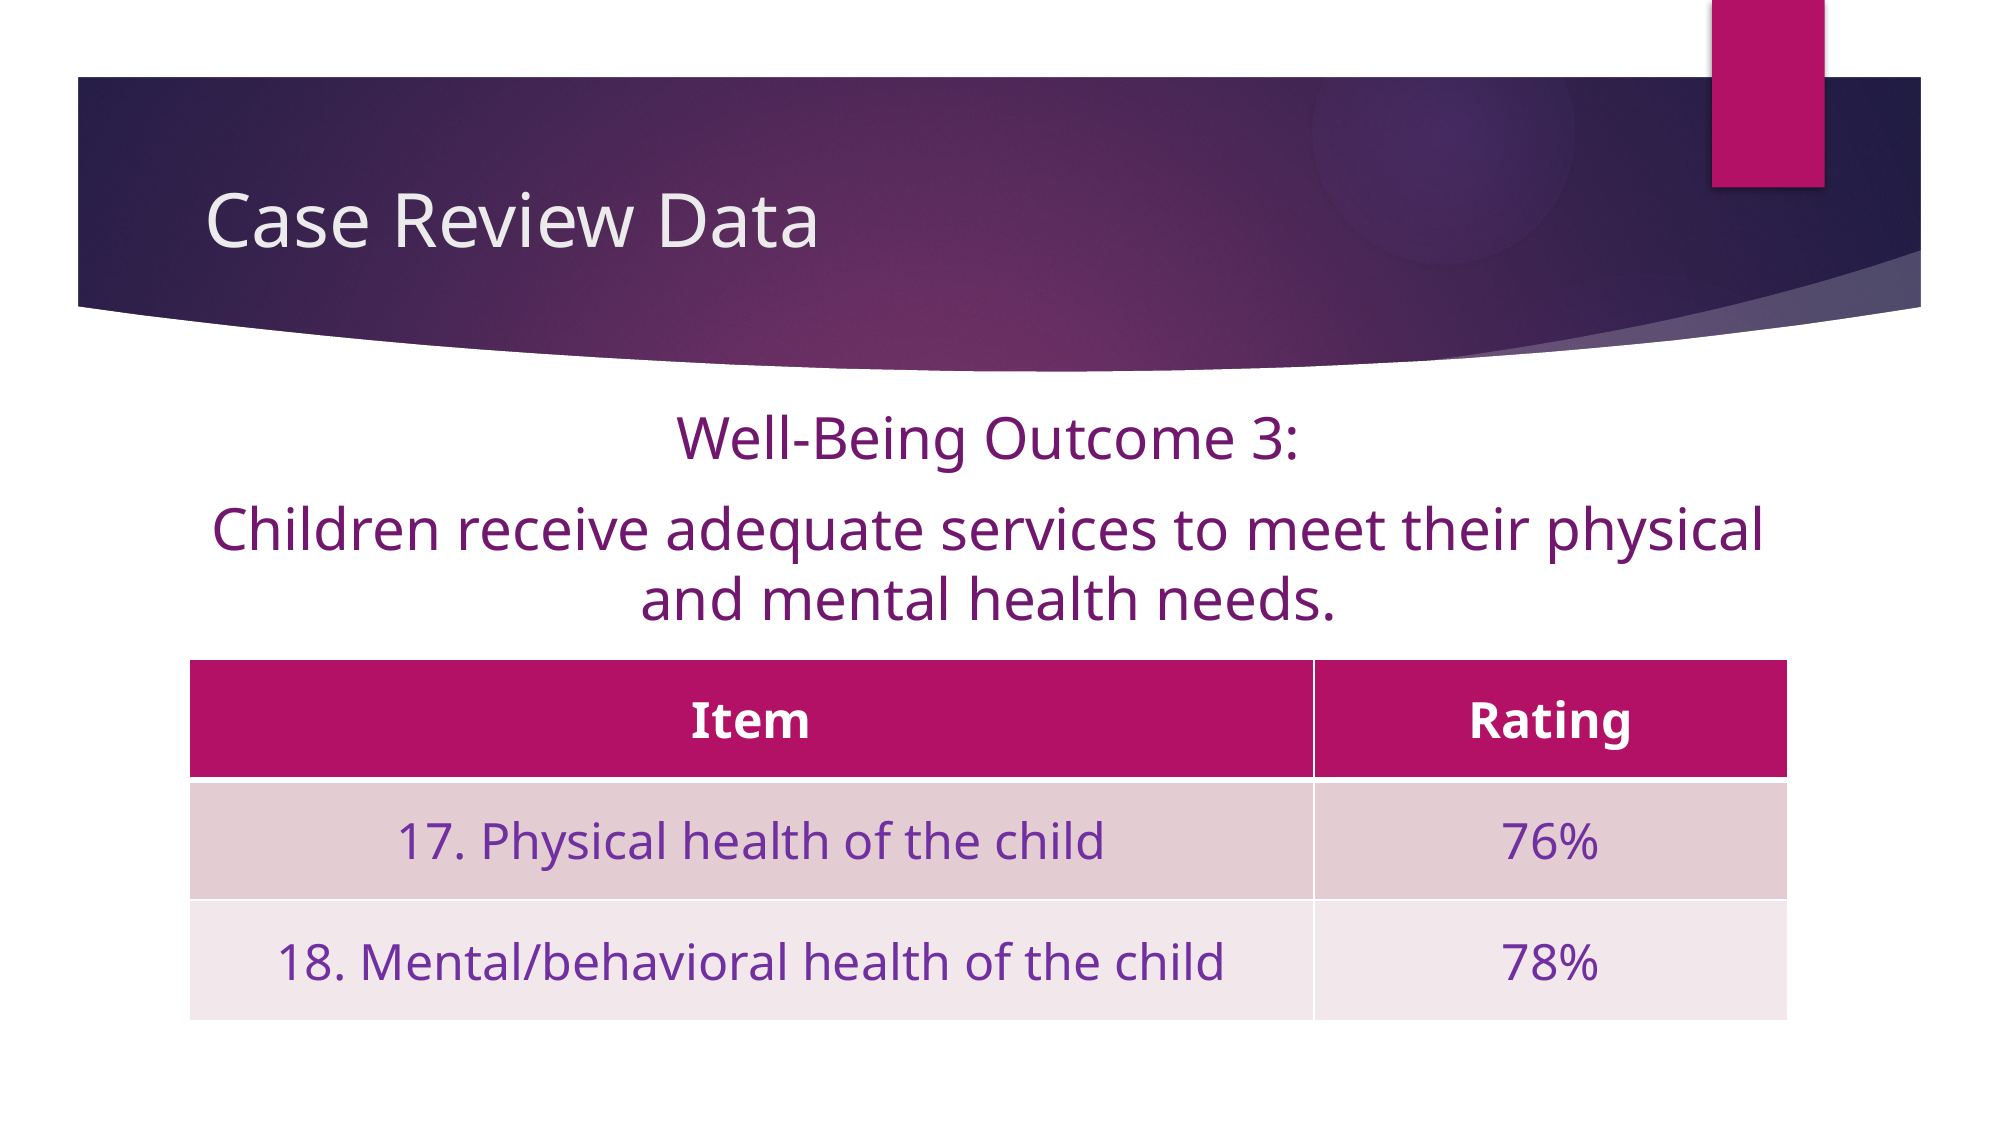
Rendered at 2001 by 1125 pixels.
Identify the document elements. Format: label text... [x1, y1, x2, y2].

table_cell 18. Mental/behavioral health of the child [190, 901, 1313, 1020]
table_header Item [190, 660, 1313, 777]
list Well-Being Outcome 3: Children receive adequate services to meet their physical and mental health needs. [189, 393, 1788, 658]
title Case Review Data [189, 159, 1627, 276]
table_cell 78% [1315, 901, 1787, 1020]
table_cell 76% [1315, 783, 1787, 899]
table_header Rating [1315, 660, 1787, 777]
table_cell 17. Physical health of the child [190, 783, 1313, 899]
